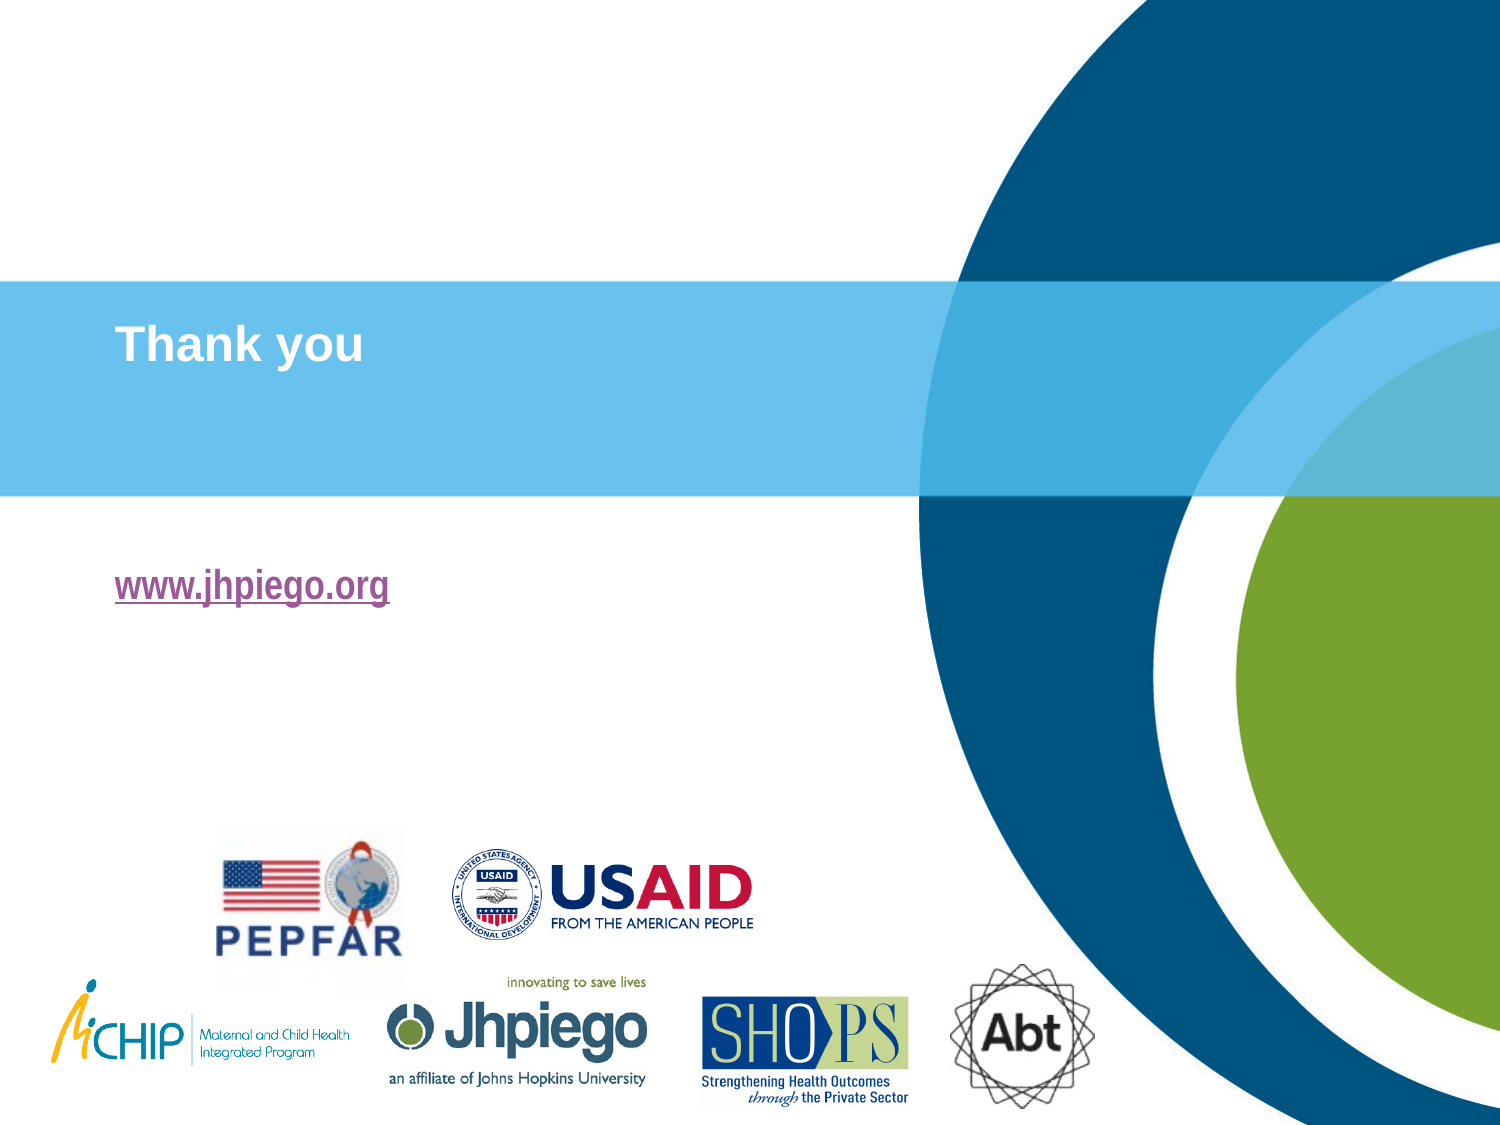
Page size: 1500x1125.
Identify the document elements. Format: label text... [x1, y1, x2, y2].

subtitle www.jhpiego.org www.mchip.net www.shopsproject.org [99, 549, 888, 838]
title Thank you [99, 290, 1400, 483]
picture [0, 0, 1500, 1125]
